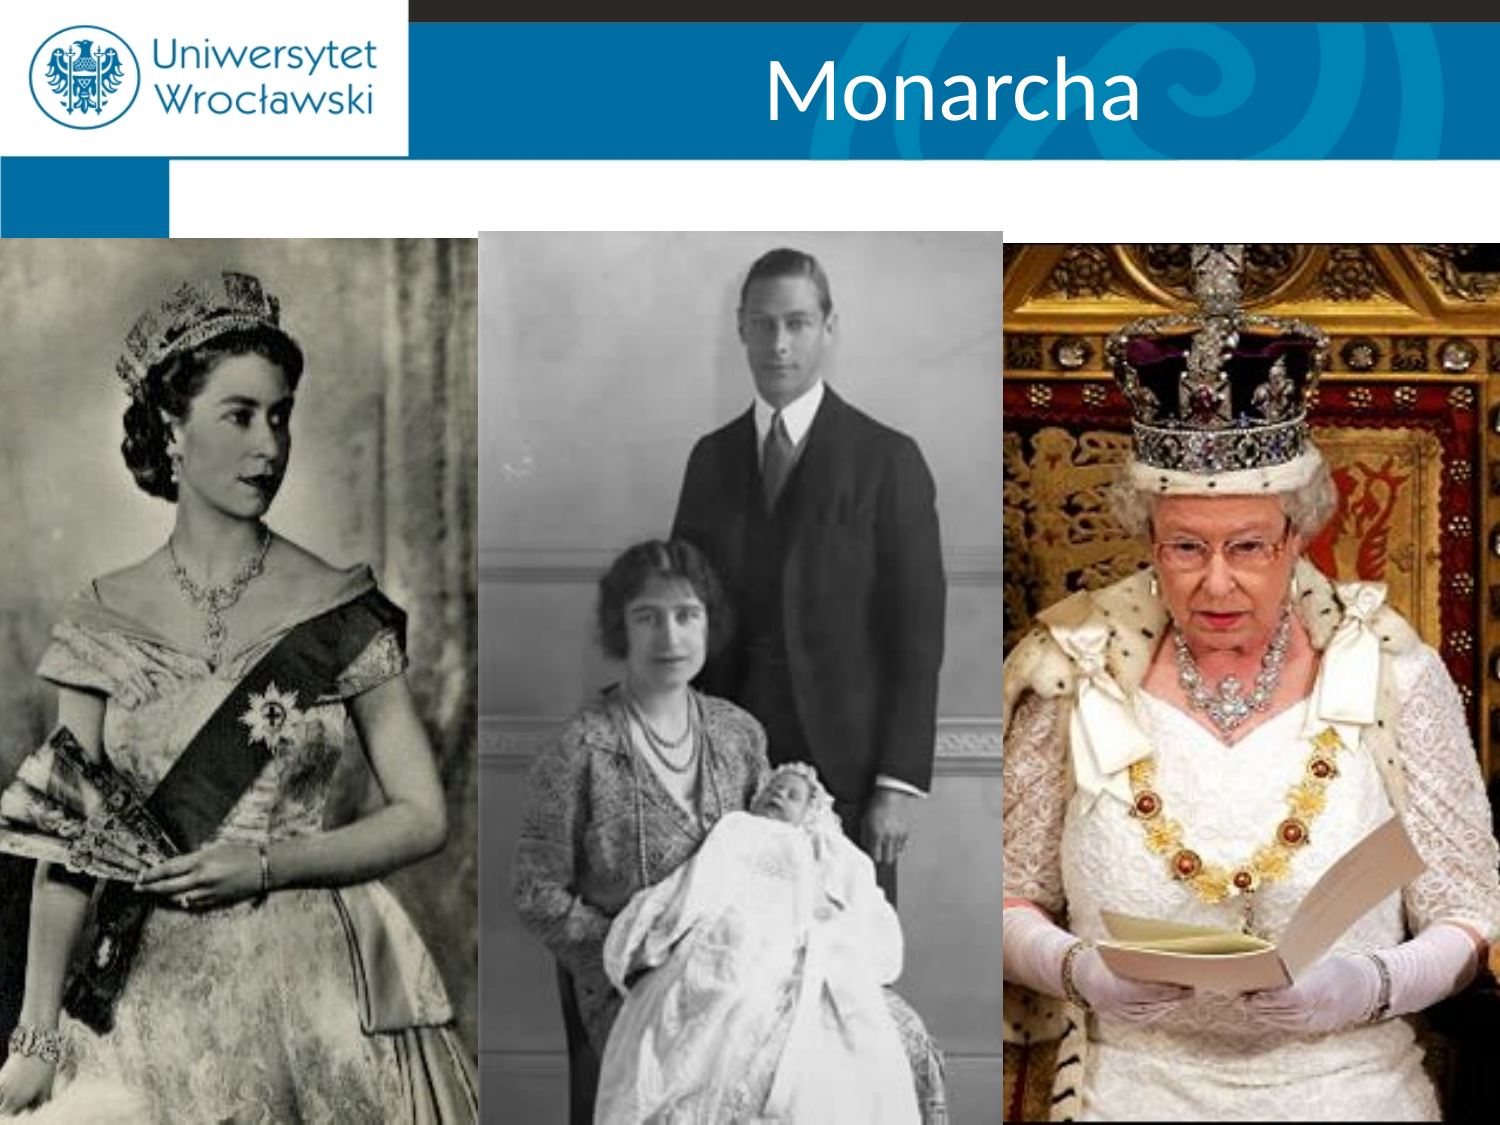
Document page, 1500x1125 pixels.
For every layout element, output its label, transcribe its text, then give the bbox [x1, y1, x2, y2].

picture [0, 0, 1500, 1125]
title Monarcha [407, 7, 1500, 161]
